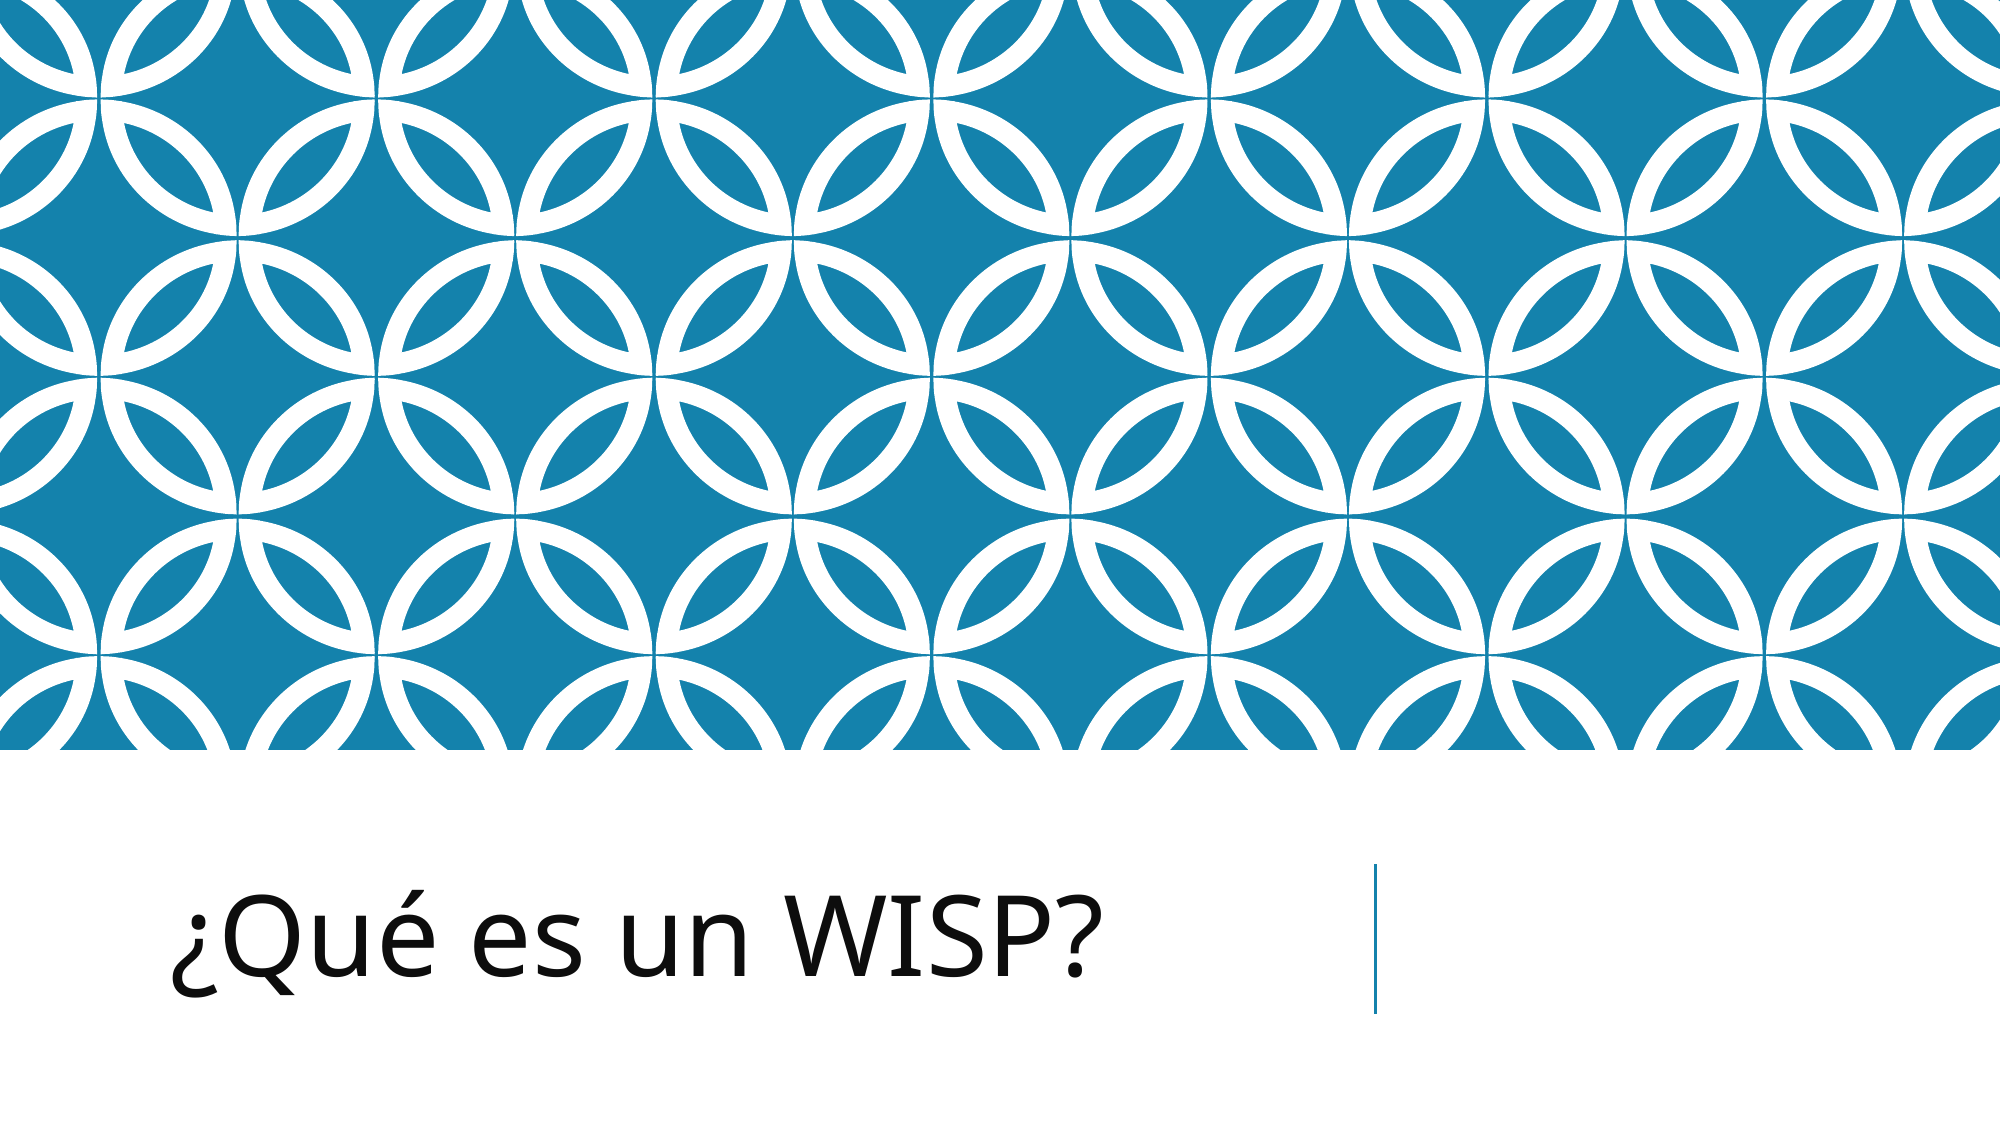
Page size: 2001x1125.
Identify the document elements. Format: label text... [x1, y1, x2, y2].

subtitle ¿Qué es un WISP? [154, 795, 1655, 1068]
